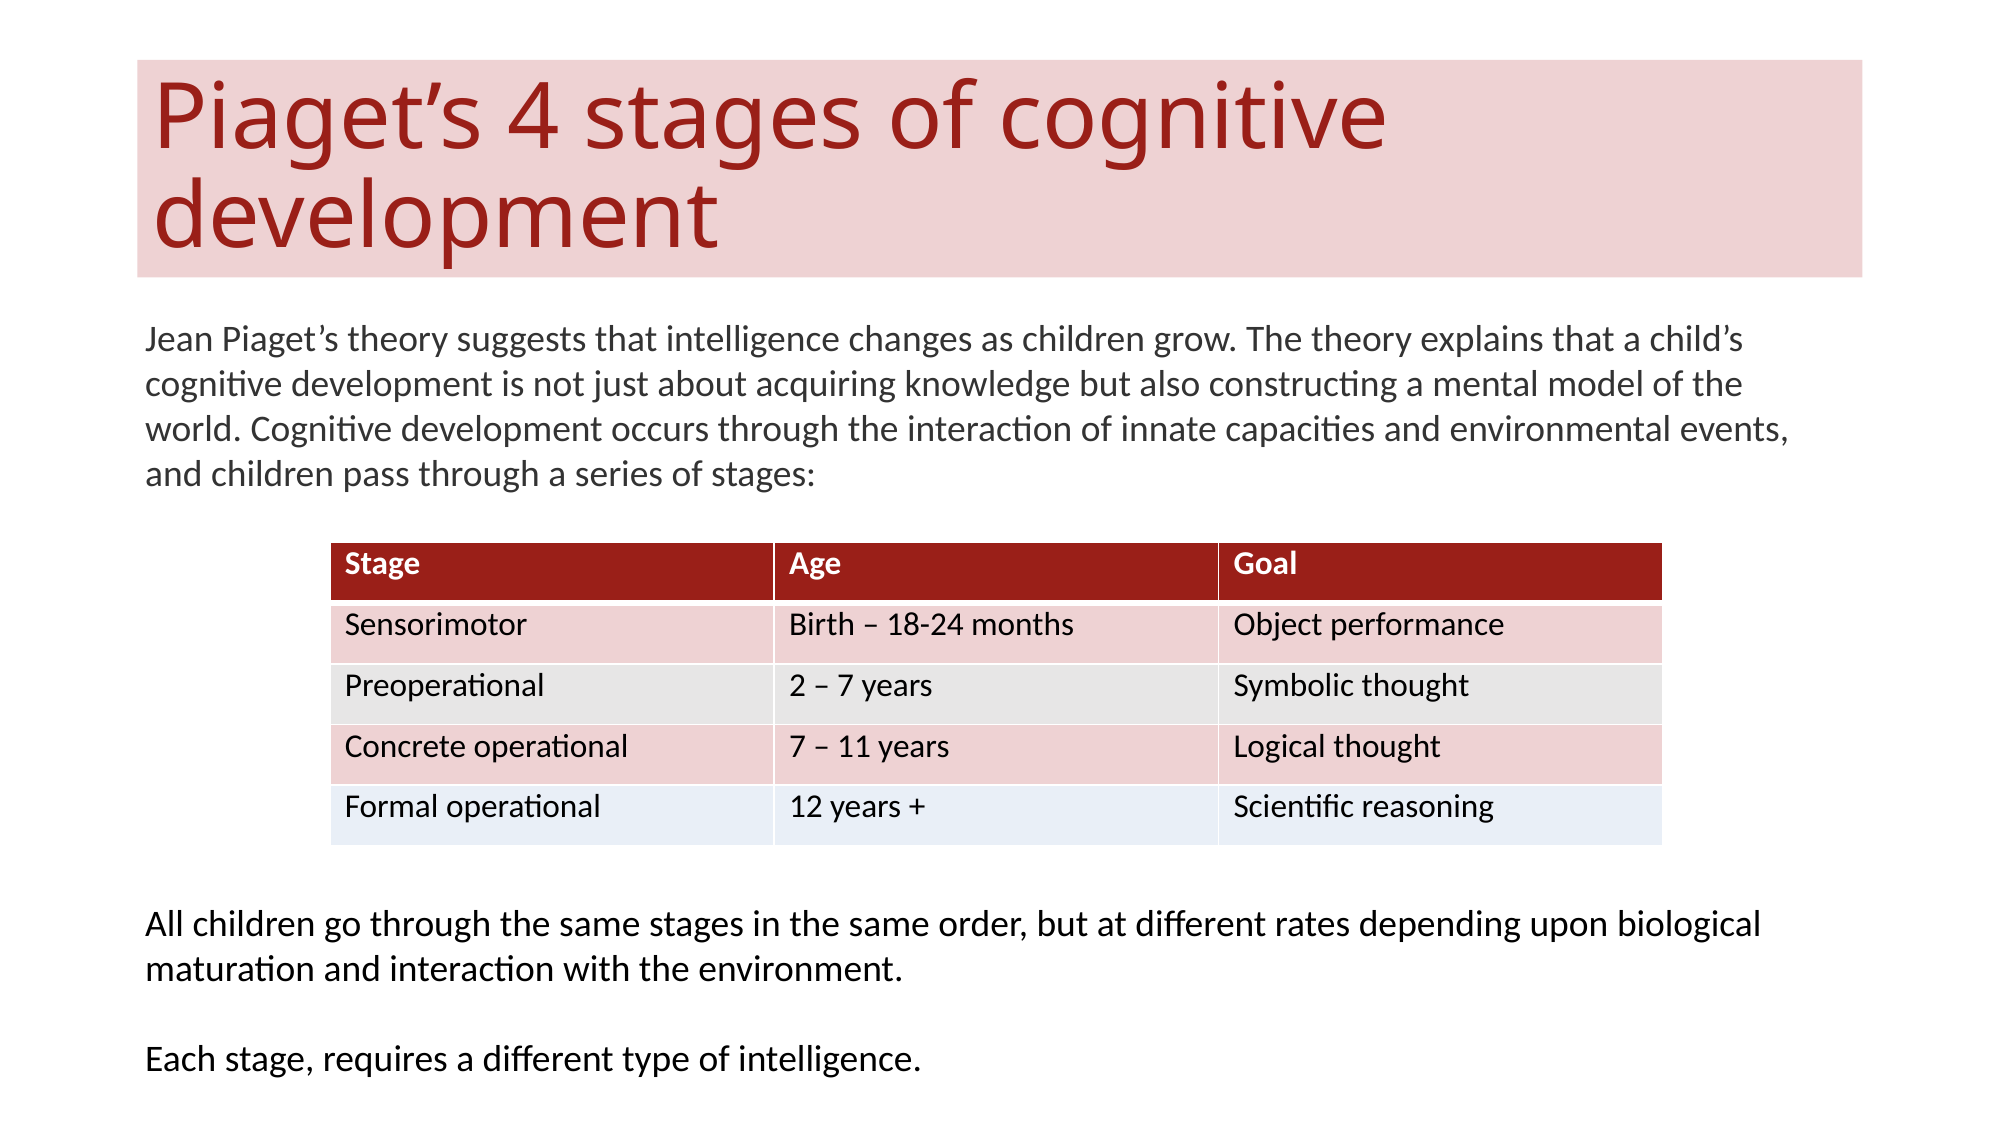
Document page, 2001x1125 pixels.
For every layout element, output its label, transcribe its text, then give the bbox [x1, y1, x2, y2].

table_cell Preoperational [331, 665, 773, 724]
table_cell Formal operational [331, 786, 773, 845]
table_cell Object performance [1219, 606, 1662, 663]
table_cell Concrete operational [331, 725, 773, 784]
table_cell Symbolic thought [1219, 665, 1662, 724]
table_cell Scientific reasoning [1219, 786, 1662, 845]
table_cell Birth – 18-24 months [775, 606, 1218, 663]
table_header Age [775, 543, 1218, 600]
table_cell 7 – 11 years [775, 725, 1218, 784]
table_cell 2 – 7 years [775, 665, 1218, 724]
table_cell Sensorimotor [331, 606, 773, 663]
title Piaget’s 4 stages of cognitive development [137, 59, 1863, 278]
table_header Goal [1219, 543, 1662, 600]
table_header Stage [331, 543, 773, 600]
table_cell Logical thought [1219, 725, 1662, 784]
table_cell 12 years + [775, 786, 1218, 845]
text_box Jean Piaget’s theory suggests that intelligence changes as children grow. The theory explains that a child’s cognitive development is not just about acquiring knowledge but also constructing a mental model of the world. Cognitive development occurs through the interaction of innate capacities and environmental events, and children pass through a series of stages: All children go through the same stages in the same order, but at different rates depending upon biological maturation and interaction with the environment. Each stage, requires a different type of intelligence. [130, 306, 1863, 1125]
